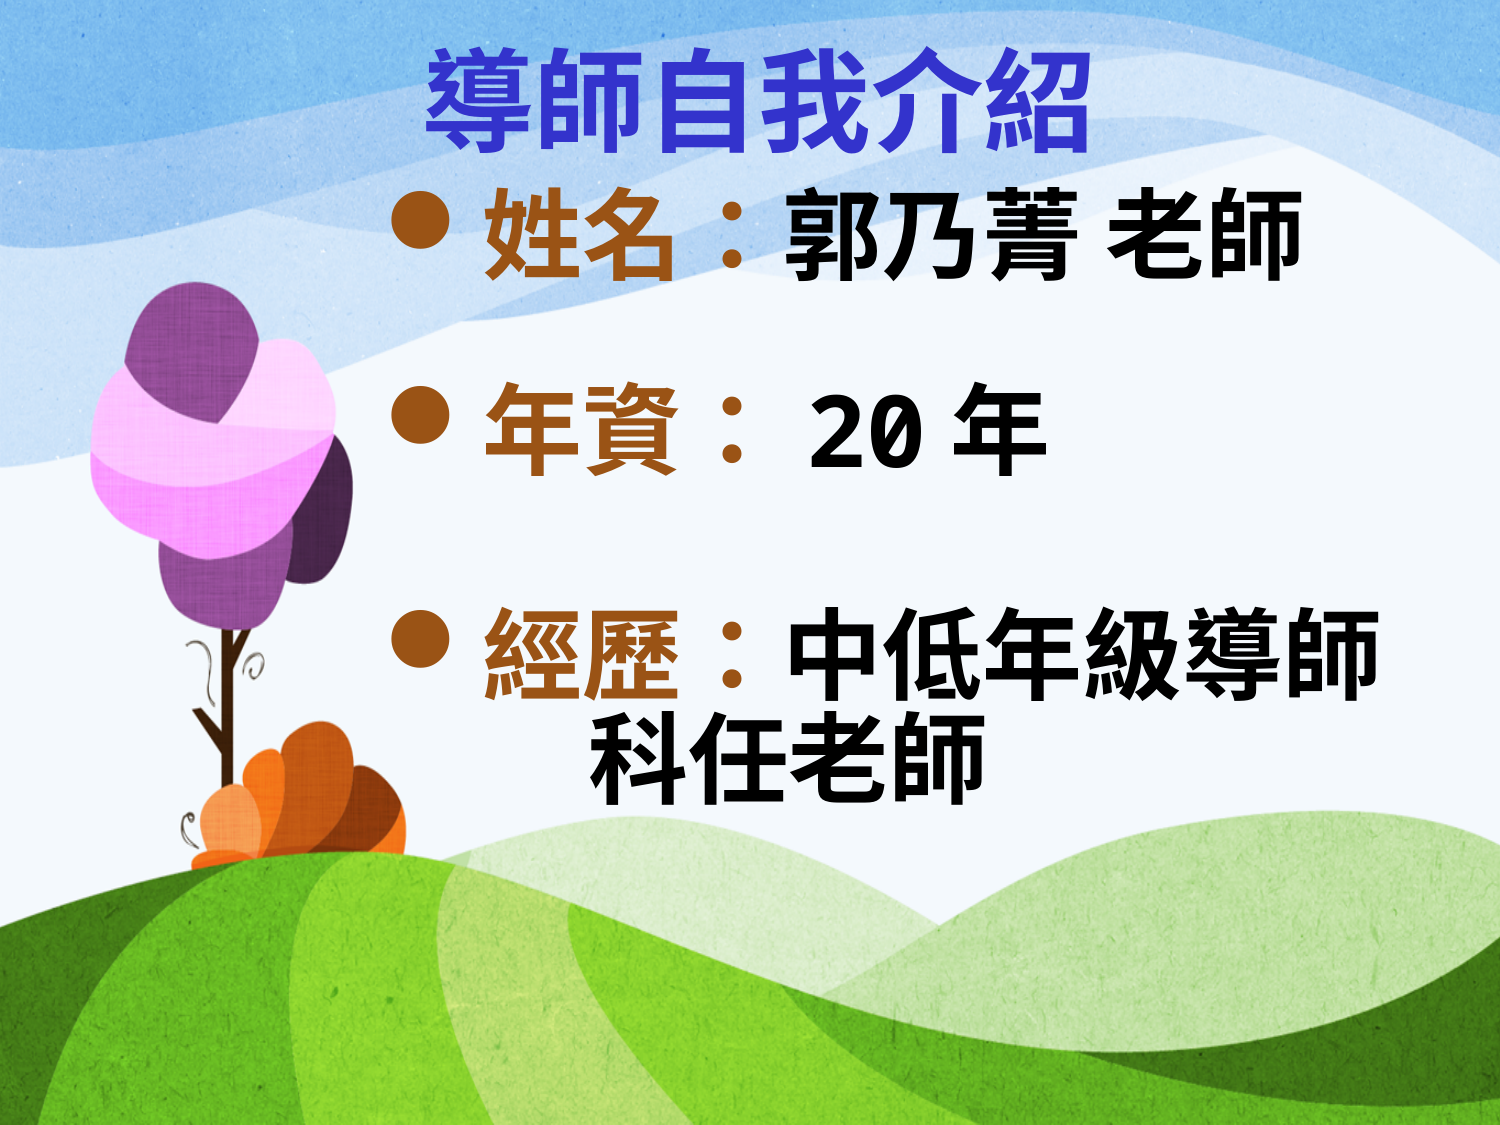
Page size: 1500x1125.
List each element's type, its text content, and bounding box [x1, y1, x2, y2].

list 姓名：郭乃菁 老師 年資：20年 經歷：中低年級導師 科任老師 [368, 165, 1481, 912]
picture [0, 0, 1500, 1125]
title 導師自我介紹 [23, 34, 1494, 153]
